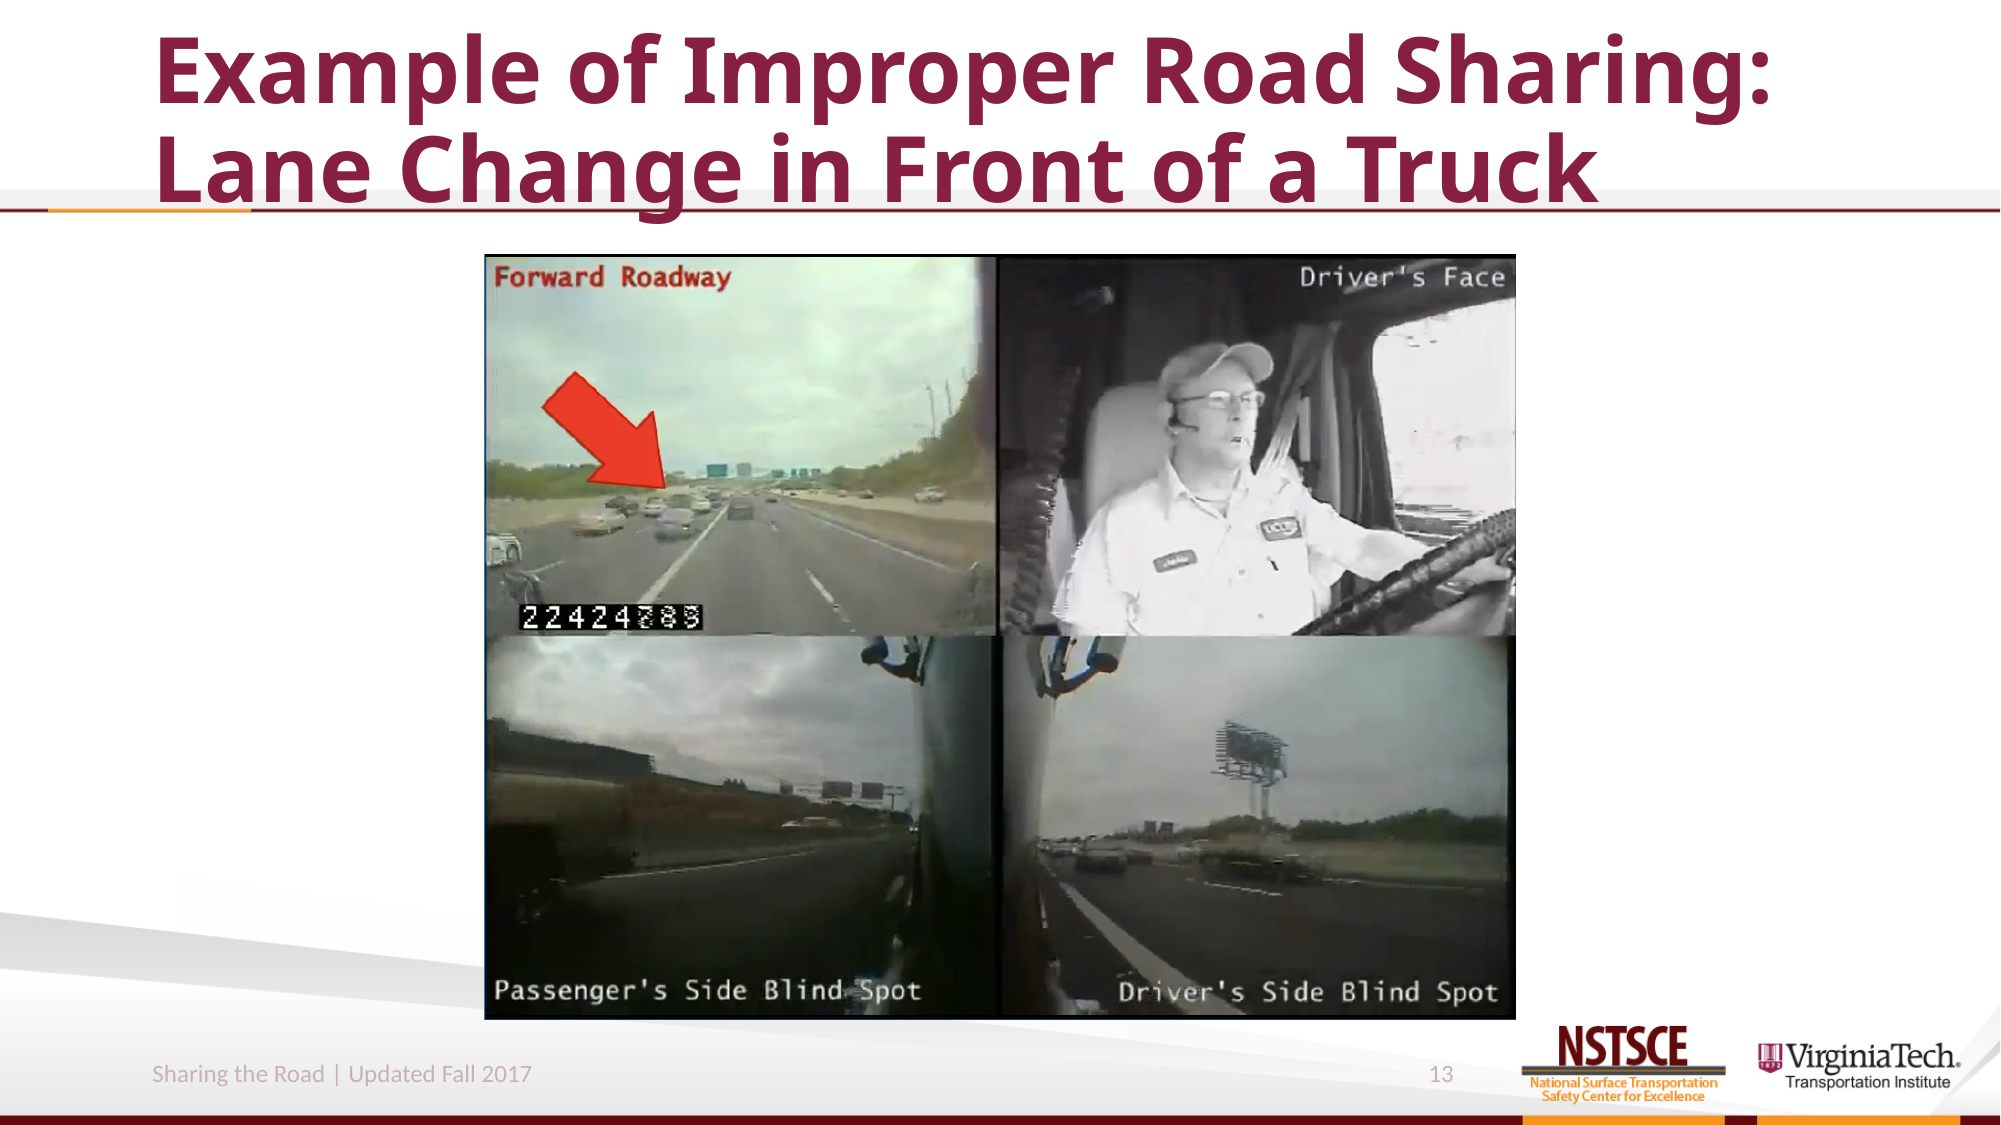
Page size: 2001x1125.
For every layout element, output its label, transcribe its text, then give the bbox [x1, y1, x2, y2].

picture [0, 0, 2001, 1125]
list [484, 254, 1516, 1020]
slide_number 13 [1413, 1042, 1724, 1103]
title Example of Improper Road Sharing: Lane Change in Front of a Truck [137, 14, 1863, 232]
slide_number Sharing the Road | Updated Fall 2017 [137, 1042, 702, 1103]
